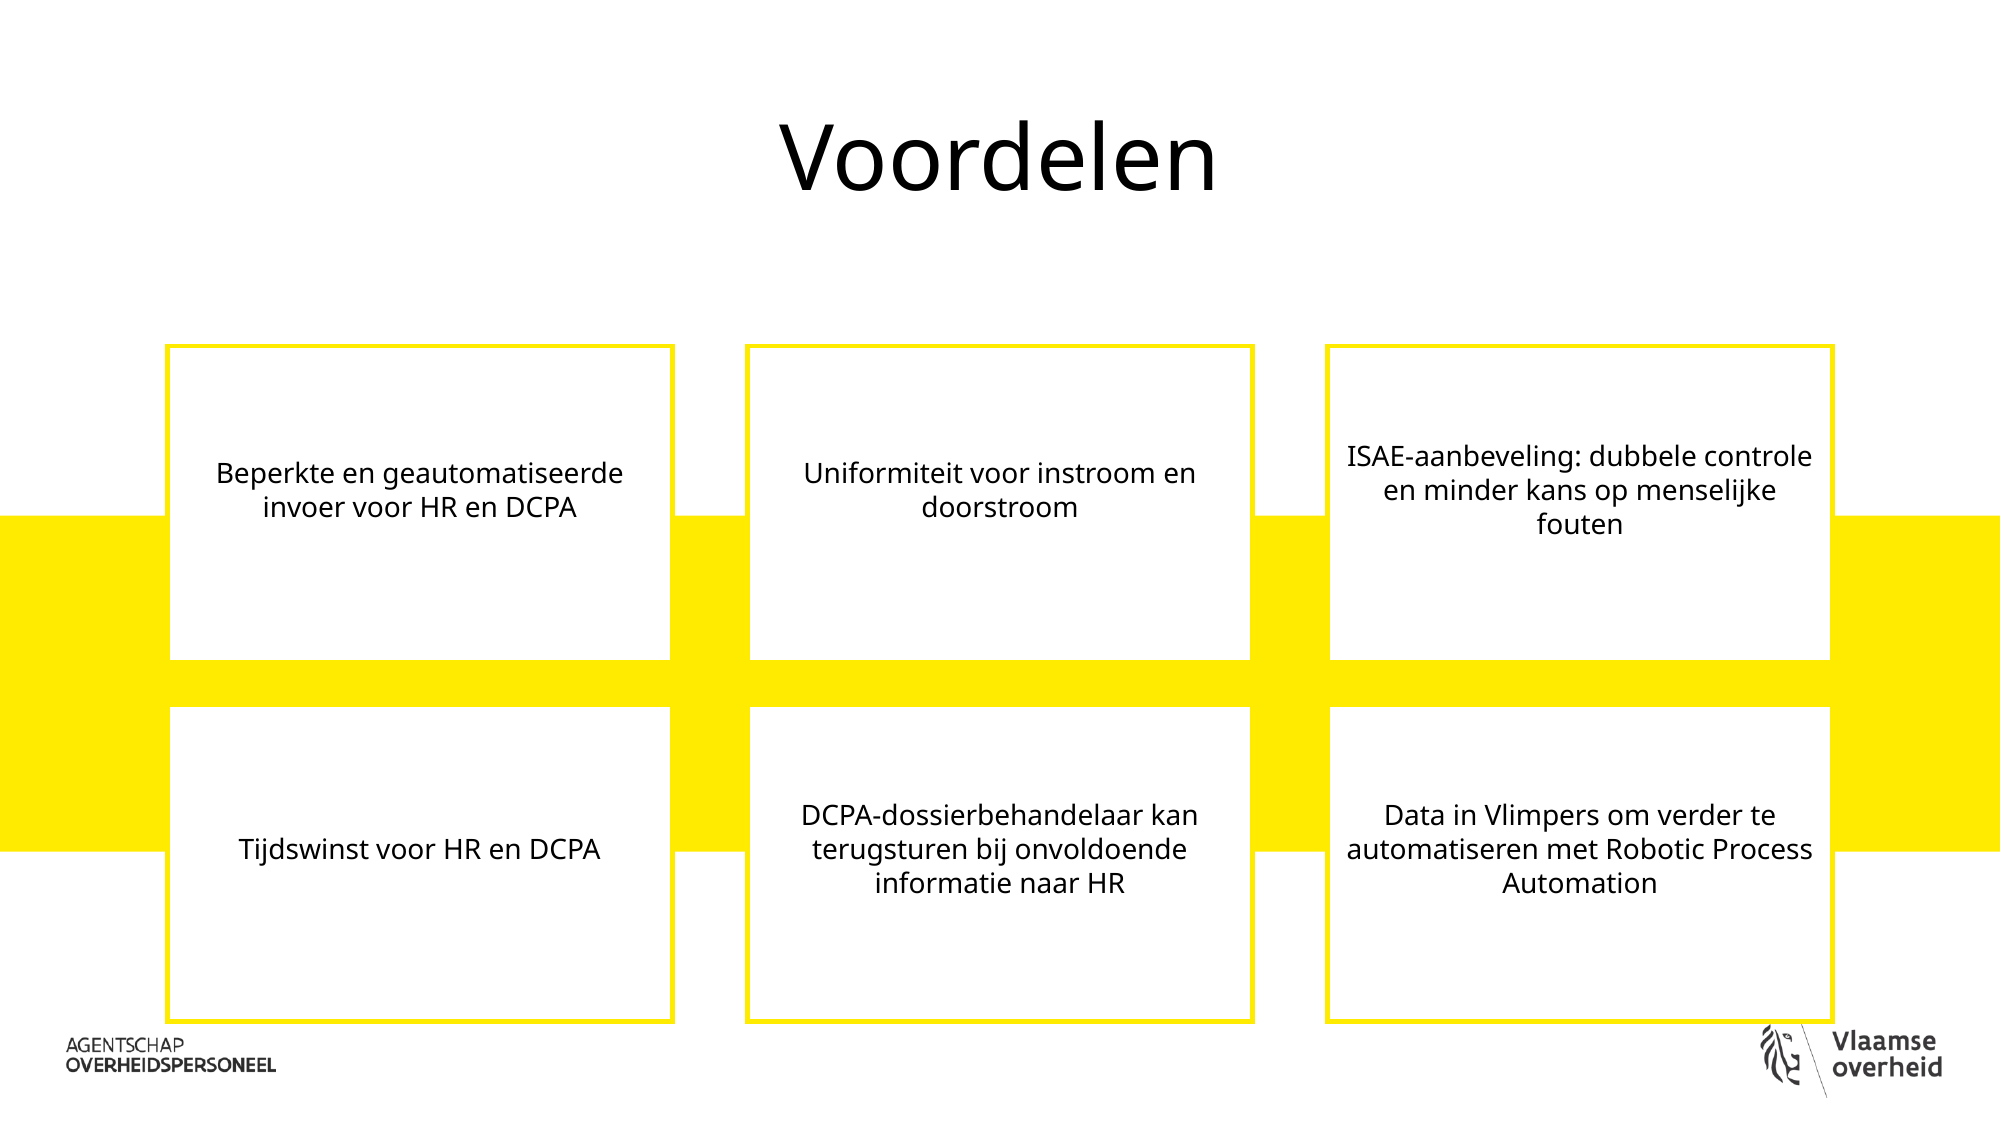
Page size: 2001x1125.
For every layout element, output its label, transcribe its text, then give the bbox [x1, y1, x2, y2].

list ISAE-aanbeveling: dubbele controle en minder kans op menselijke fouten [1325, 344, 1835, 665]
list Data in Vlimpers om verder te automatiseren met Robotic Process Automation [1325, 703, 1835, 1024]
list Uniformiteit voor instroom en doorstroom [745, 344, 1255, 665]
list DCPA-dossierbehandelaar kan terugsturen bij onvoldoende informatie naar HR [745, 703, 1255, 1024]
picture [1751, 1008, 1949, 1103]
list Beperkte en geautomatiseerde invoer voor HR en DCPA [165, 344, 675, 665]
picture [60, 1034, 276, 1077]
title Voordelen [60, 69, 1940, 270]
list Tijdswinst voor HR en DCPA [165, 703, 675, 1024]
